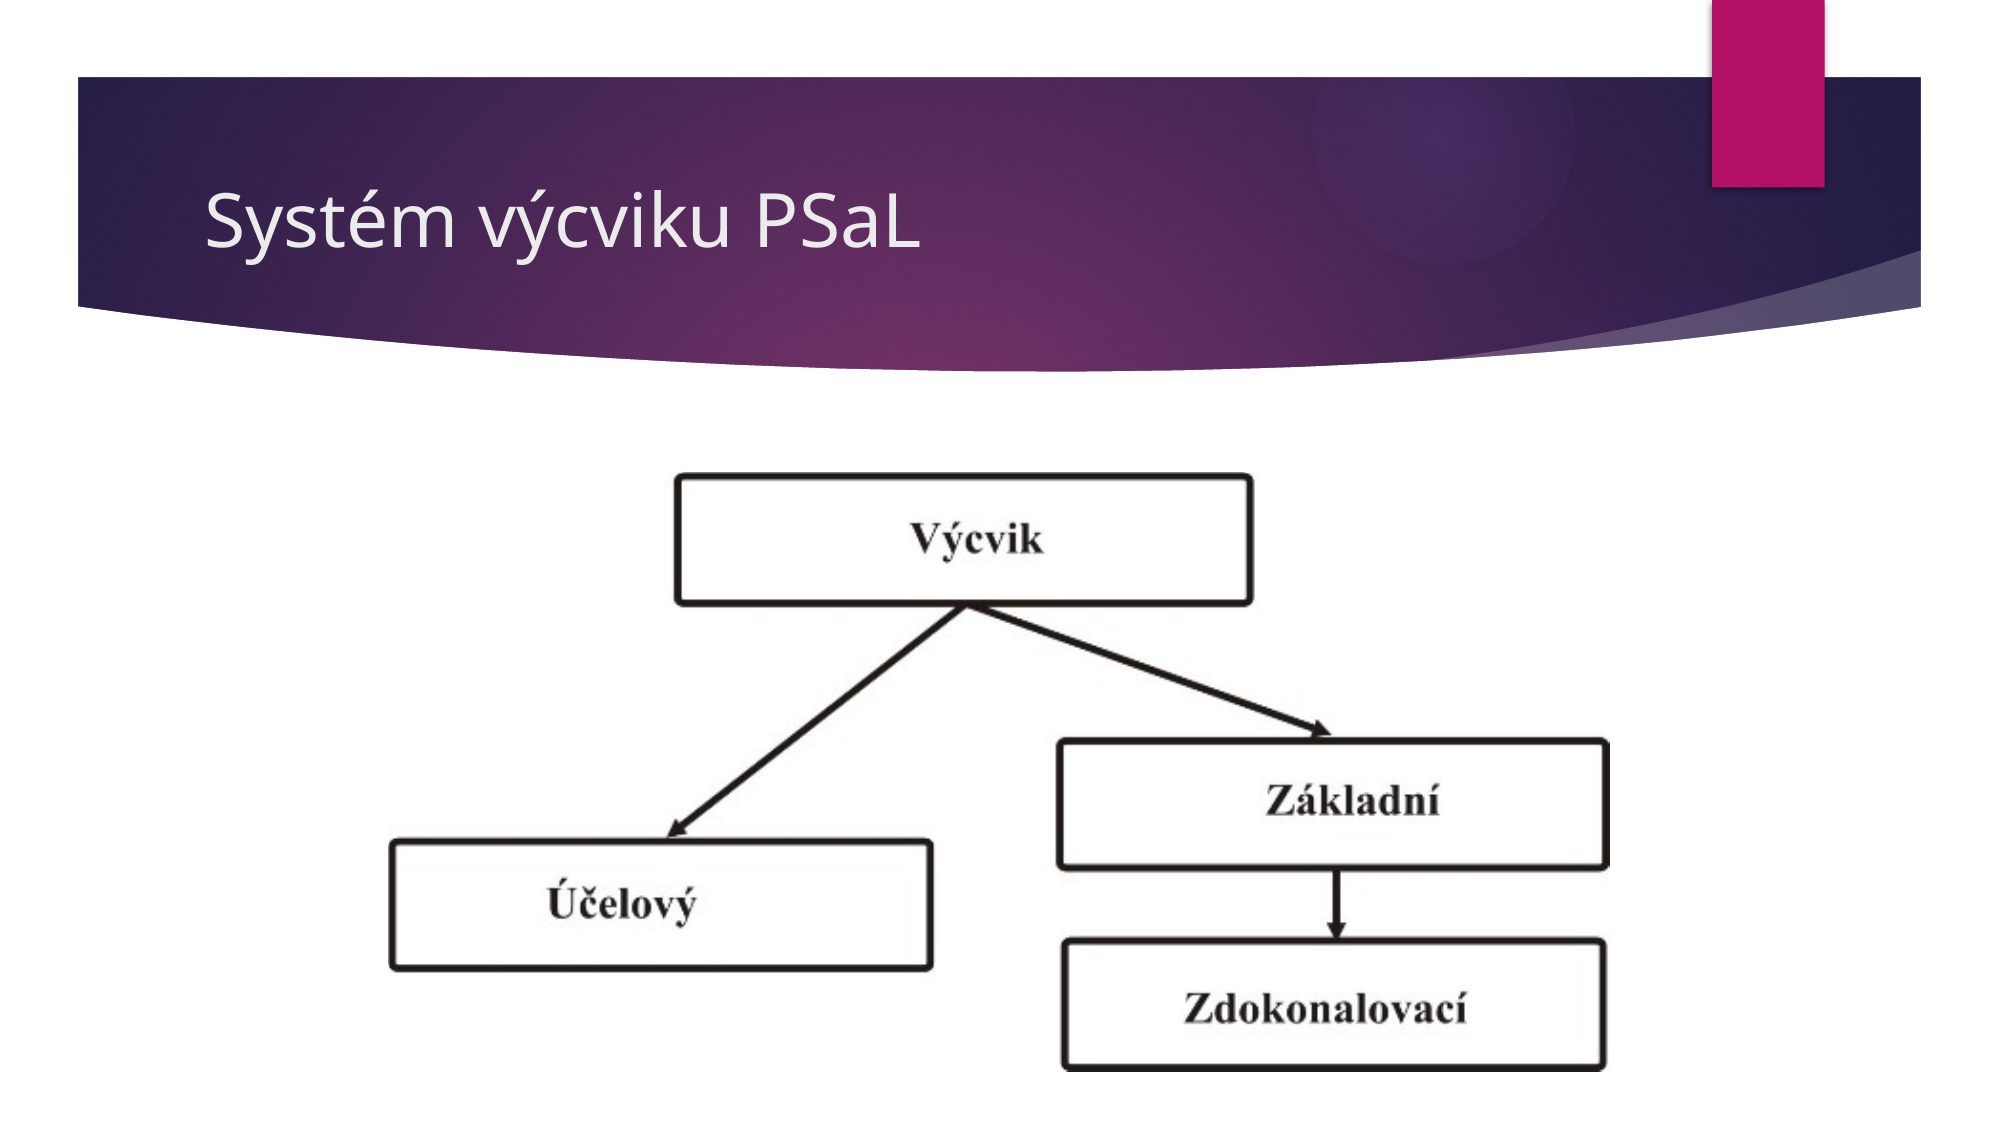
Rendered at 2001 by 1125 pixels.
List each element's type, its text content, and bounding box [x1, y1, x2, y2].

title Systém výcviku PSaL [189, 159, 1627, 276]
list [388, 472, 1610, 1072]
